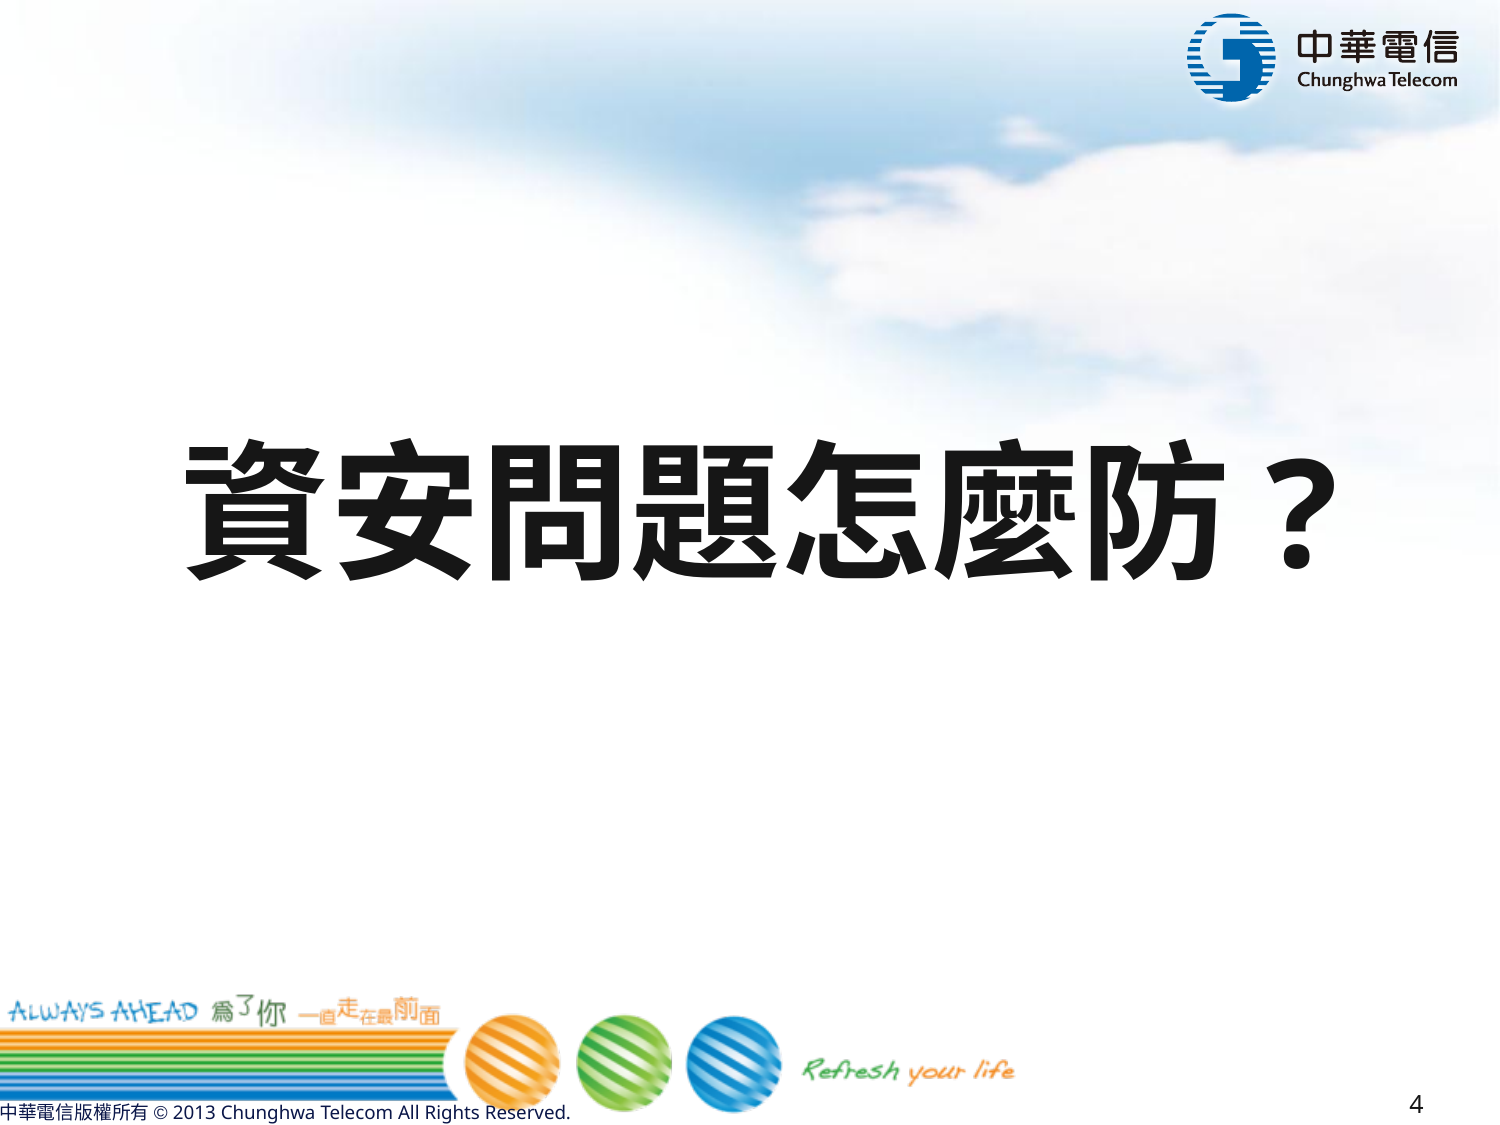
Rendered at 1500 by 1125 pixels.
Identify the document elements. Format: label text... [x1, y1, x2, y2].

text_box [1417, 82, 1458, 90]
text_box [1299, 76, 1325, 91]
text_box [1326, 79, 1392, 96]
picture [0, 0, 1500, 1125]
text_box [1361, 35, 1384, 68]
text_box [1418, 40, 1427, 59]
list 資安問題怎麼防? [165, 410, 1418, 706]
